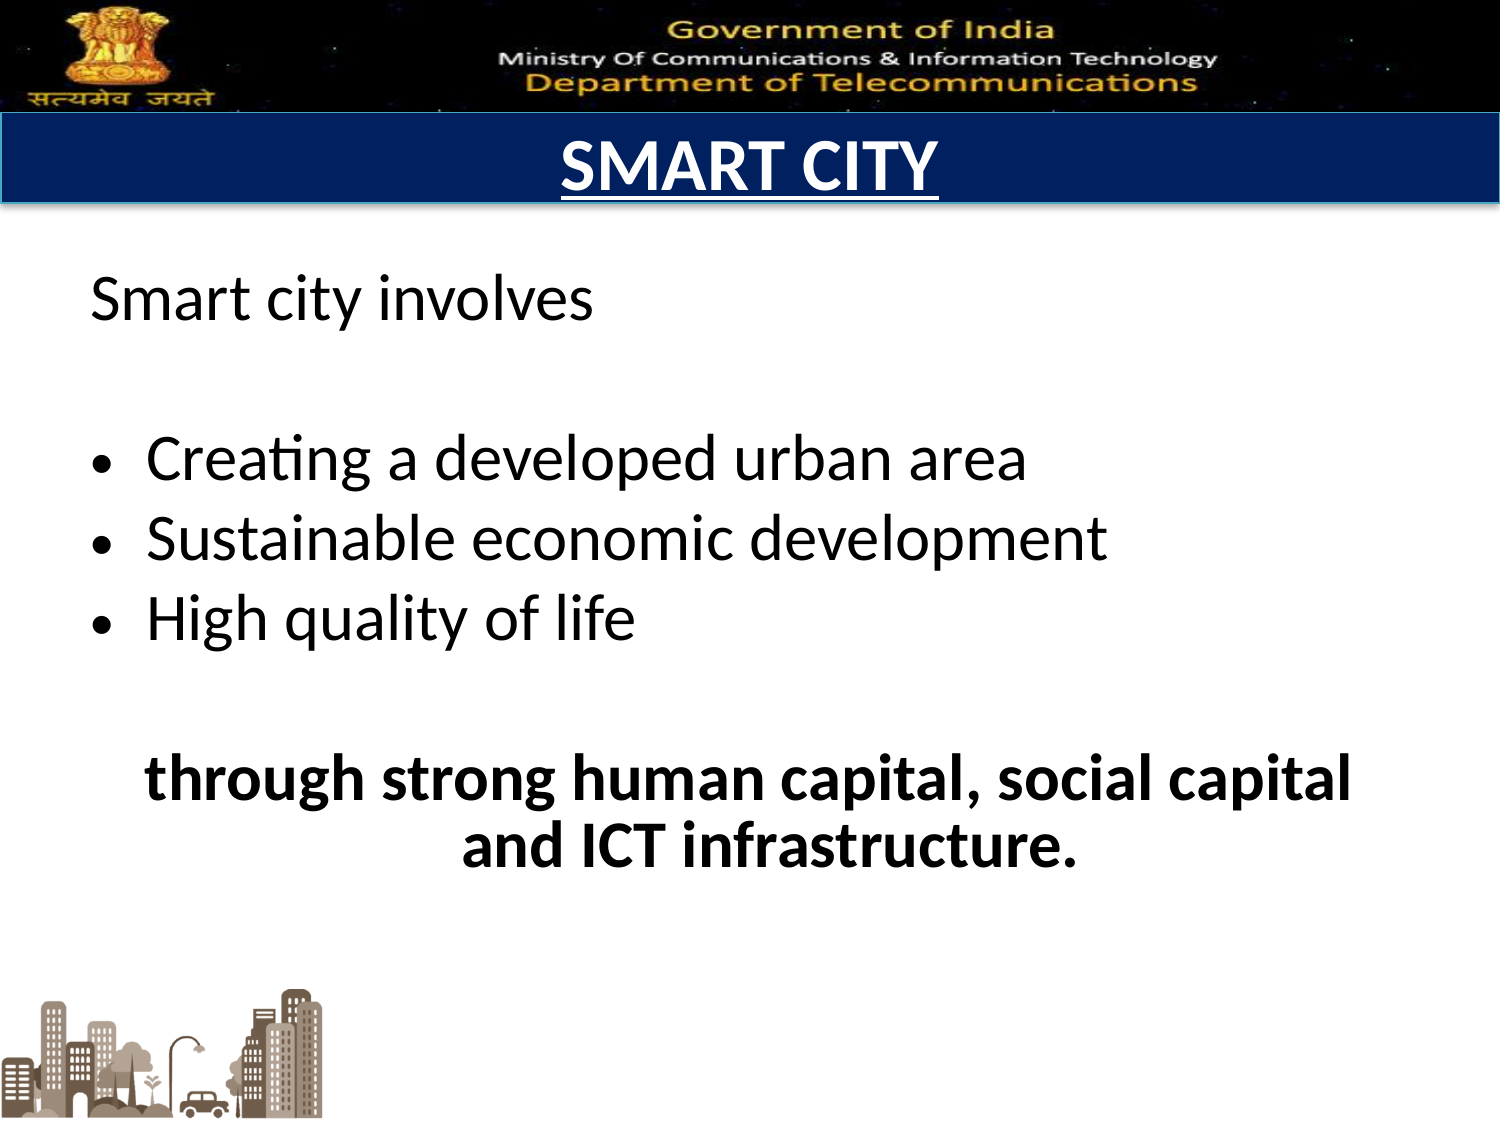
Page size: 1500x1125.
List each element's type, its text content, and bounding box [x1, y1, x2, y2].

picture [0, 0, 1500, 112]
picture [0, 989, 327, 1125]
title SMART CITY [0, 113, 1500, 209]
list Smart city involves Creating a developed urban area Sustainable economic development High quality of life through strong human capital, social capital and ICT infrastructure. [75, 262, 1425, 1005]
